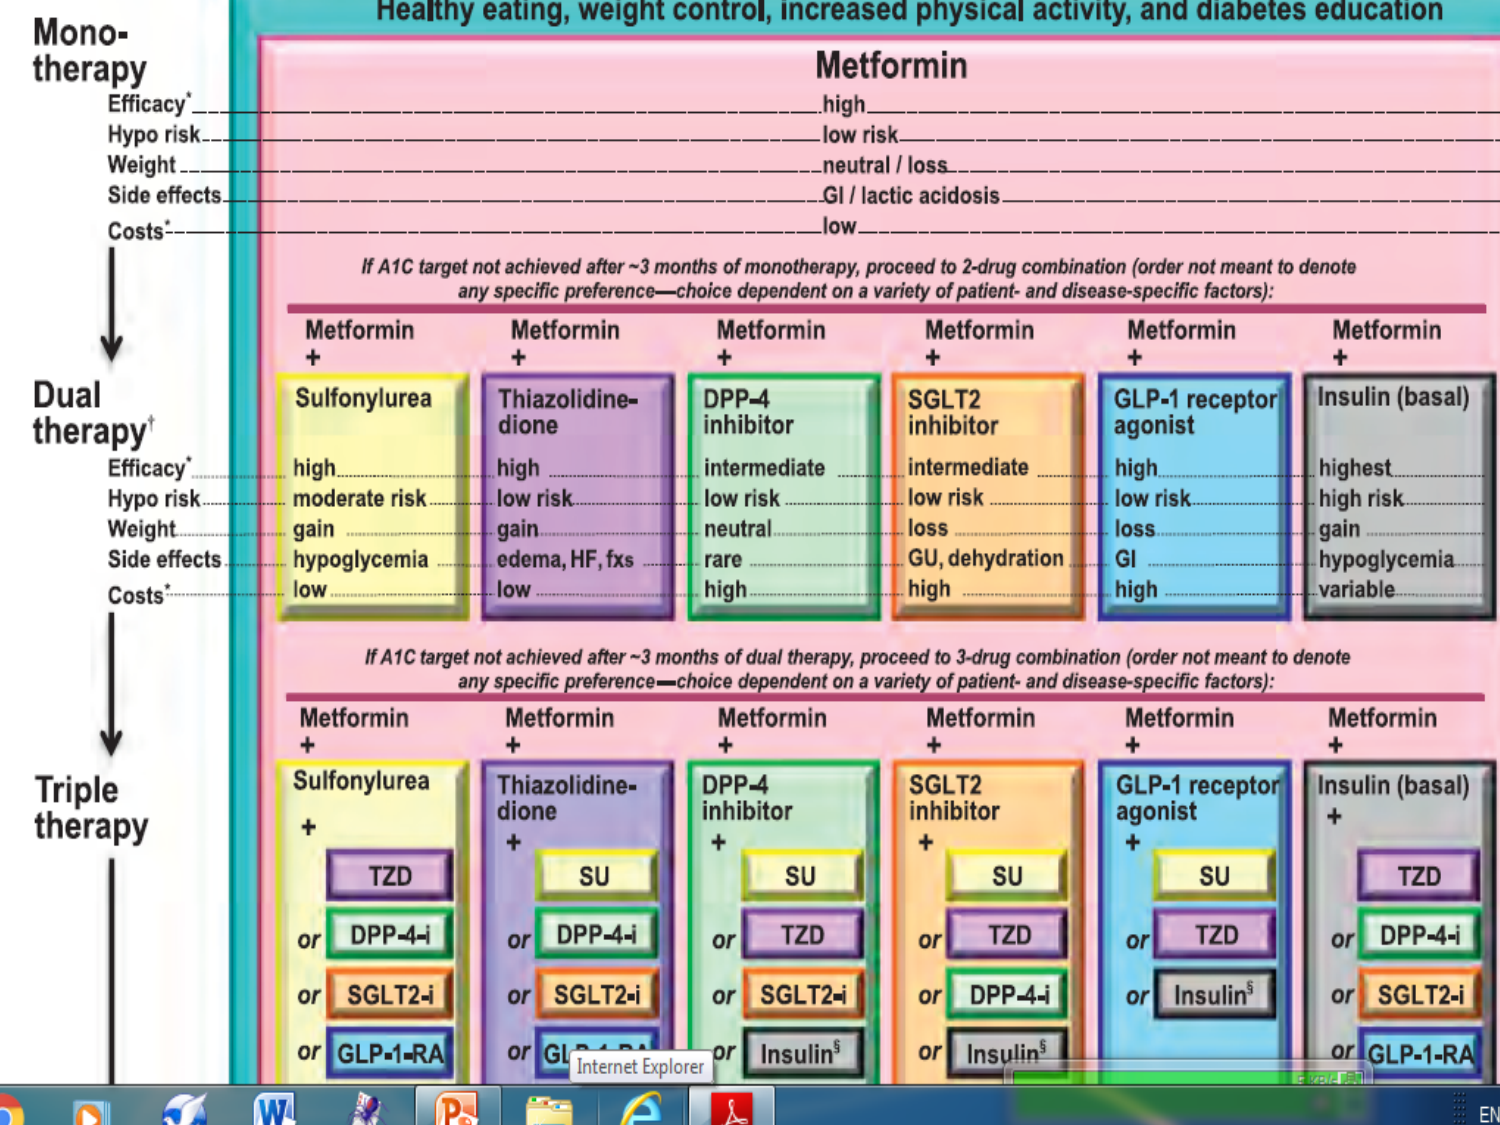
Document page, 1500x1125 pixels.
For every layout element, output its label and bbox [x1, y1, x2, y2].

list [0, 0, 1500, 1125]
